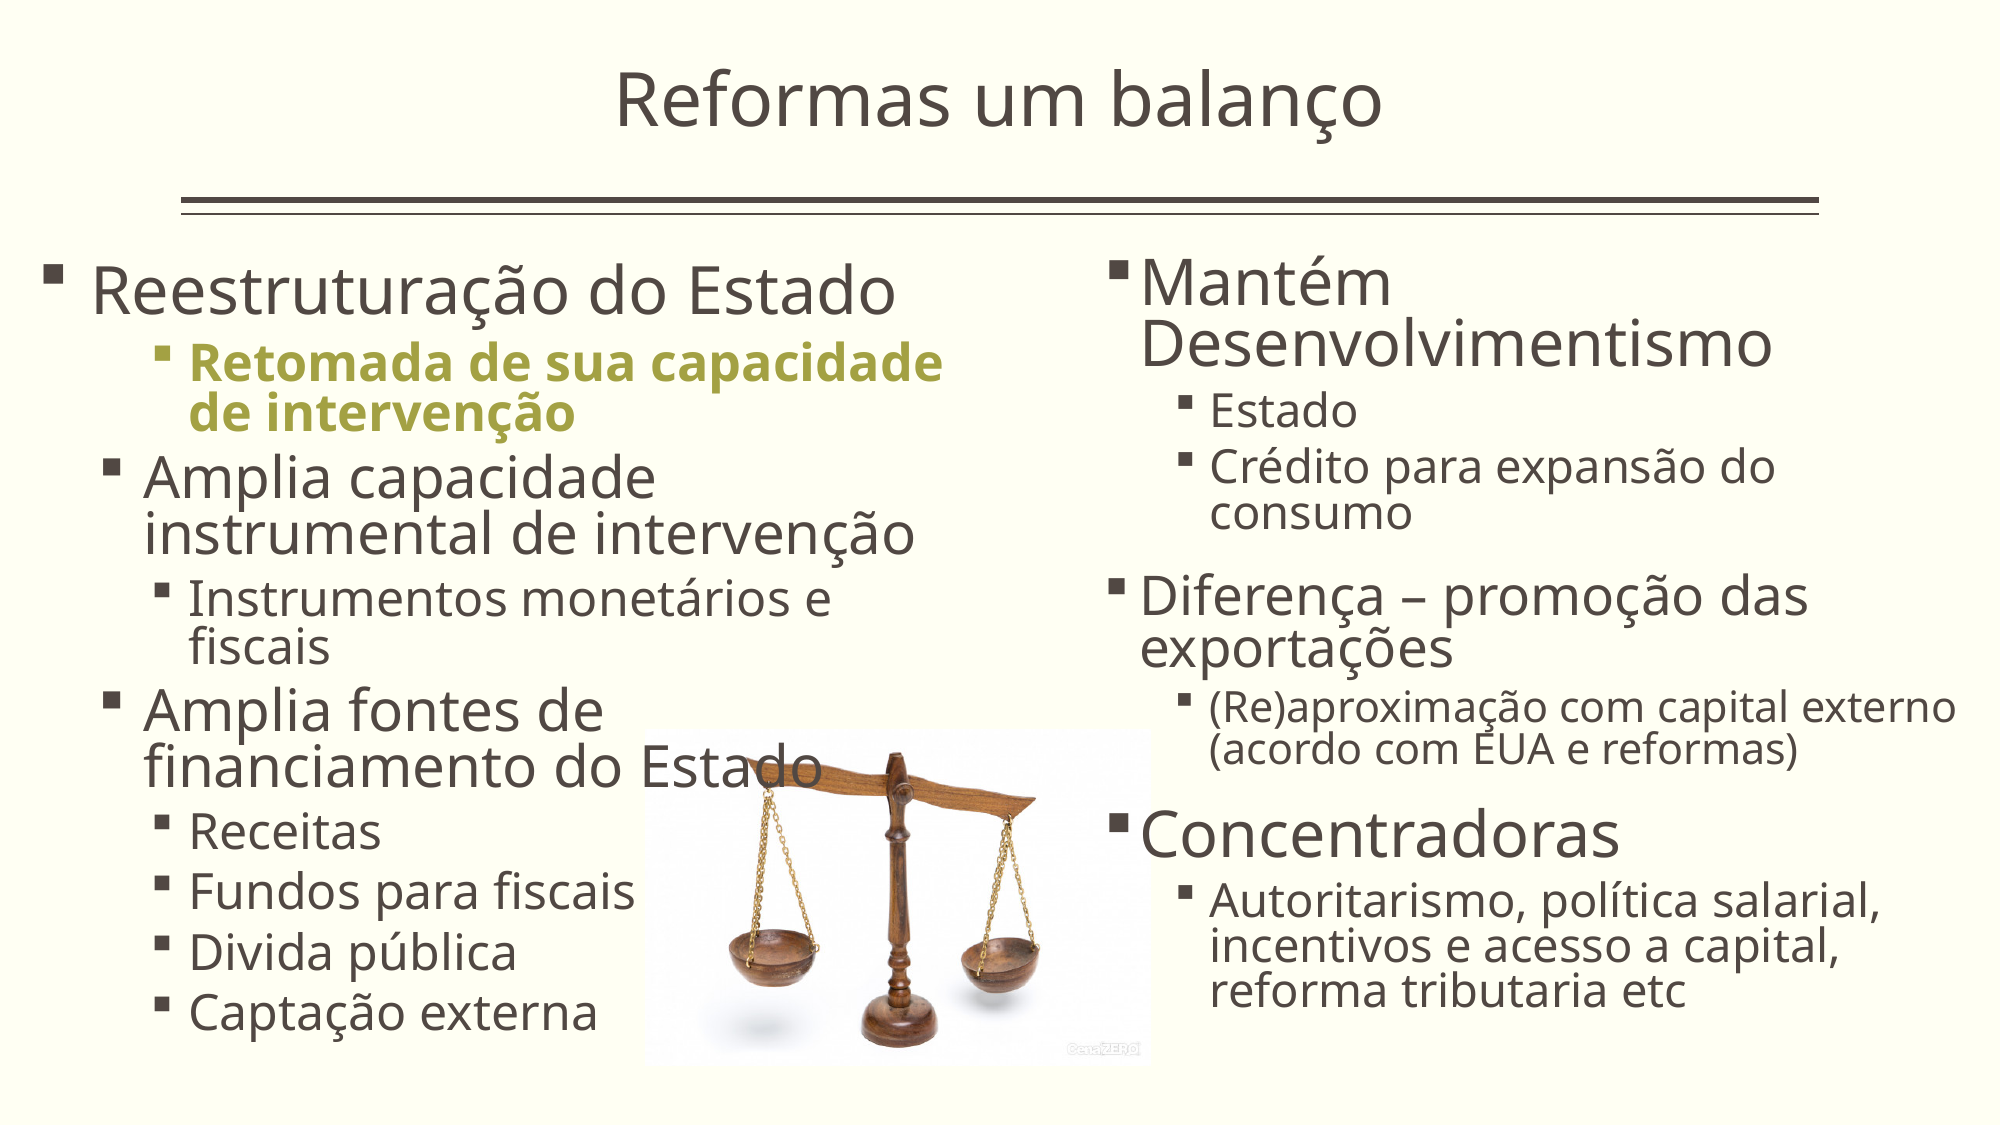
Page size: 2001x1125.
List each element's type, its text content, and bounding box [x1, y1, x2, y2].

list Mantém Desenvolvimentismo Estado Crédito para expansão do consumo Diferença – promoção das exportações (Re)aproximação com capital externo (acordo com EUA e reformas) Concentradoras Autoritarismo, política salarial, incentivos e acesso a capital, reforma tributaria etc [1104, 247, 1972, 1061]
title Reformas um balanço [180, 12, 1819, 193]
picture [645, 729, 1151, 1066]
list Reestruturação do Estado Retomada de sua capacidade de intervenção Amplia capacidade instrumental de intervenção Instrumentos monetários e fiscais Amplia fontes de financiamento do Estado Receitas Fundos para fiscais Divida pública Captação externa [23, 247, 984, 1061]
